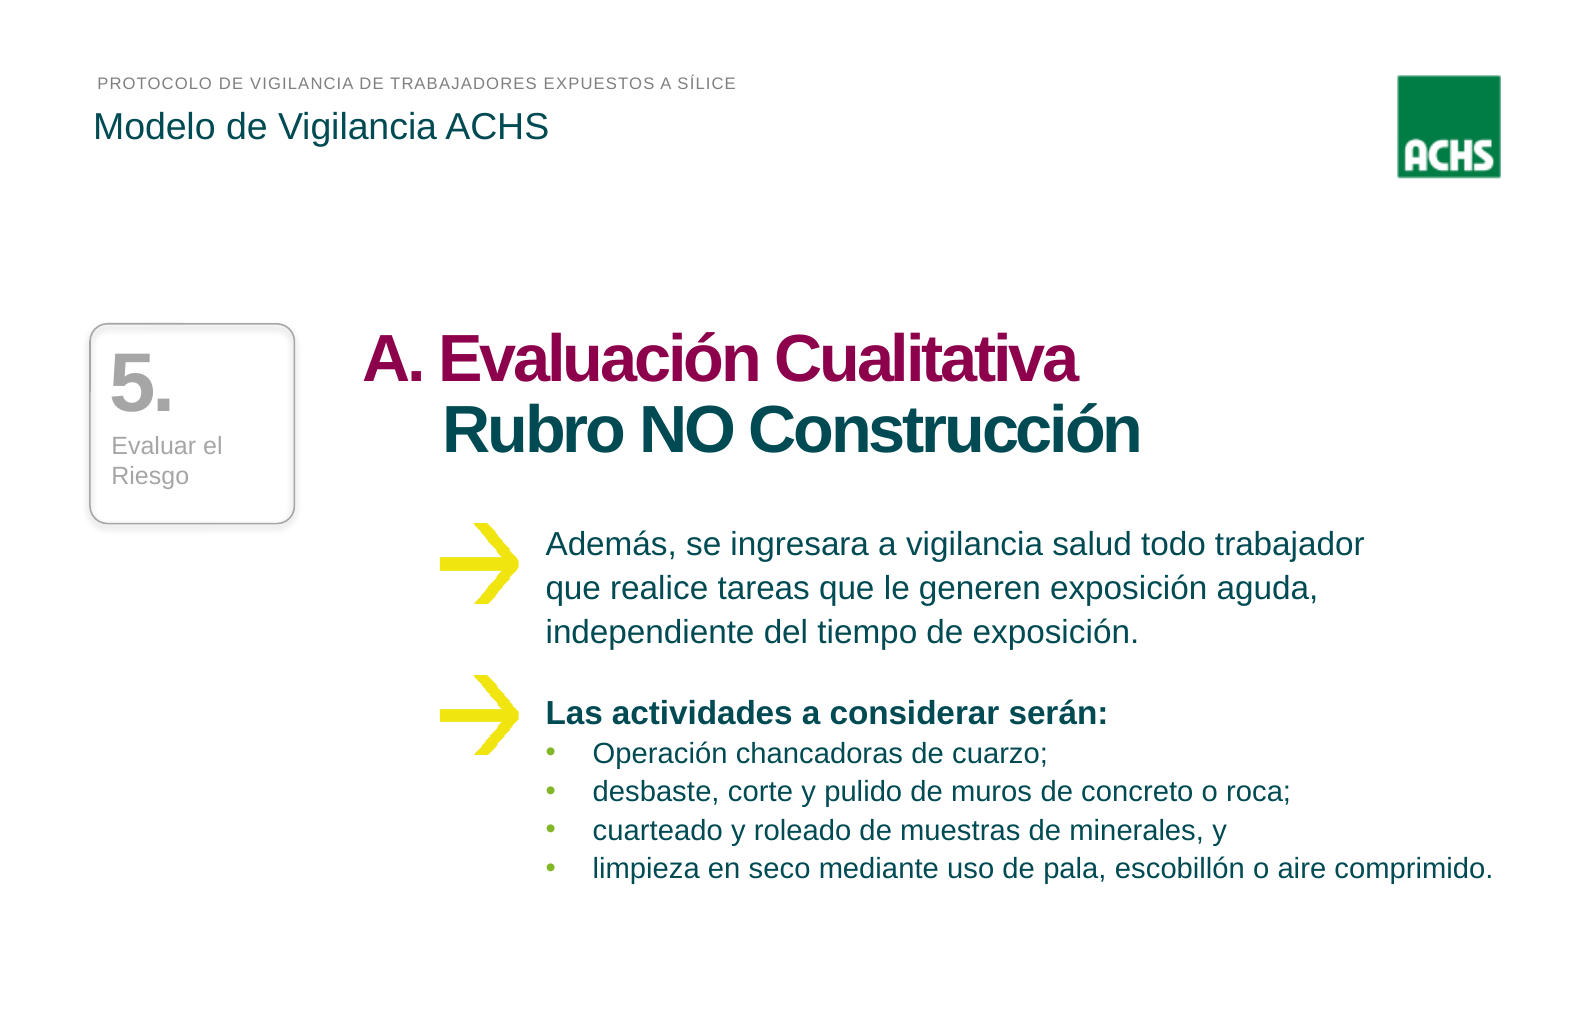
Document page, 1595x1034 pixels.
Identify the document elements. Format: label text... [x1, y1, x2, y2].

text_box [89, 323, 295, 524]
picture [1396, 73, 1501, 179]
text_box Las actividades a considerar serán: Operación chancadoras de cuarzo; desbaste, corte y pulido de muros de concreto o roca; cuarteado y roleado de muestras de minerales, y limpieza en seco mediante uso de pala, escobillón o aire comprimido. [530, 679, 1541, 892]
text_box Además, se ingresara a vigilancia salud todo trabajador que realice tareas que le generen exposición aguda, independiente del tiempo de exposición. [530, 510, 1409, 658]
text_box Modelo de Vigilancia ACHS [78, 94, 863, 155]
picture [439, 674, 519, 756]
text_box PROTOCOLO DE VIGILANCIA DE TRABAJADORES EXPUESTOS A SÍLICE [82, 65, 1051, 103]
text_box A. Evaluación Cualitativa Rubro NO Construcción [362, 323, 1165, 468]
picture [439, 523, 519, 604]
